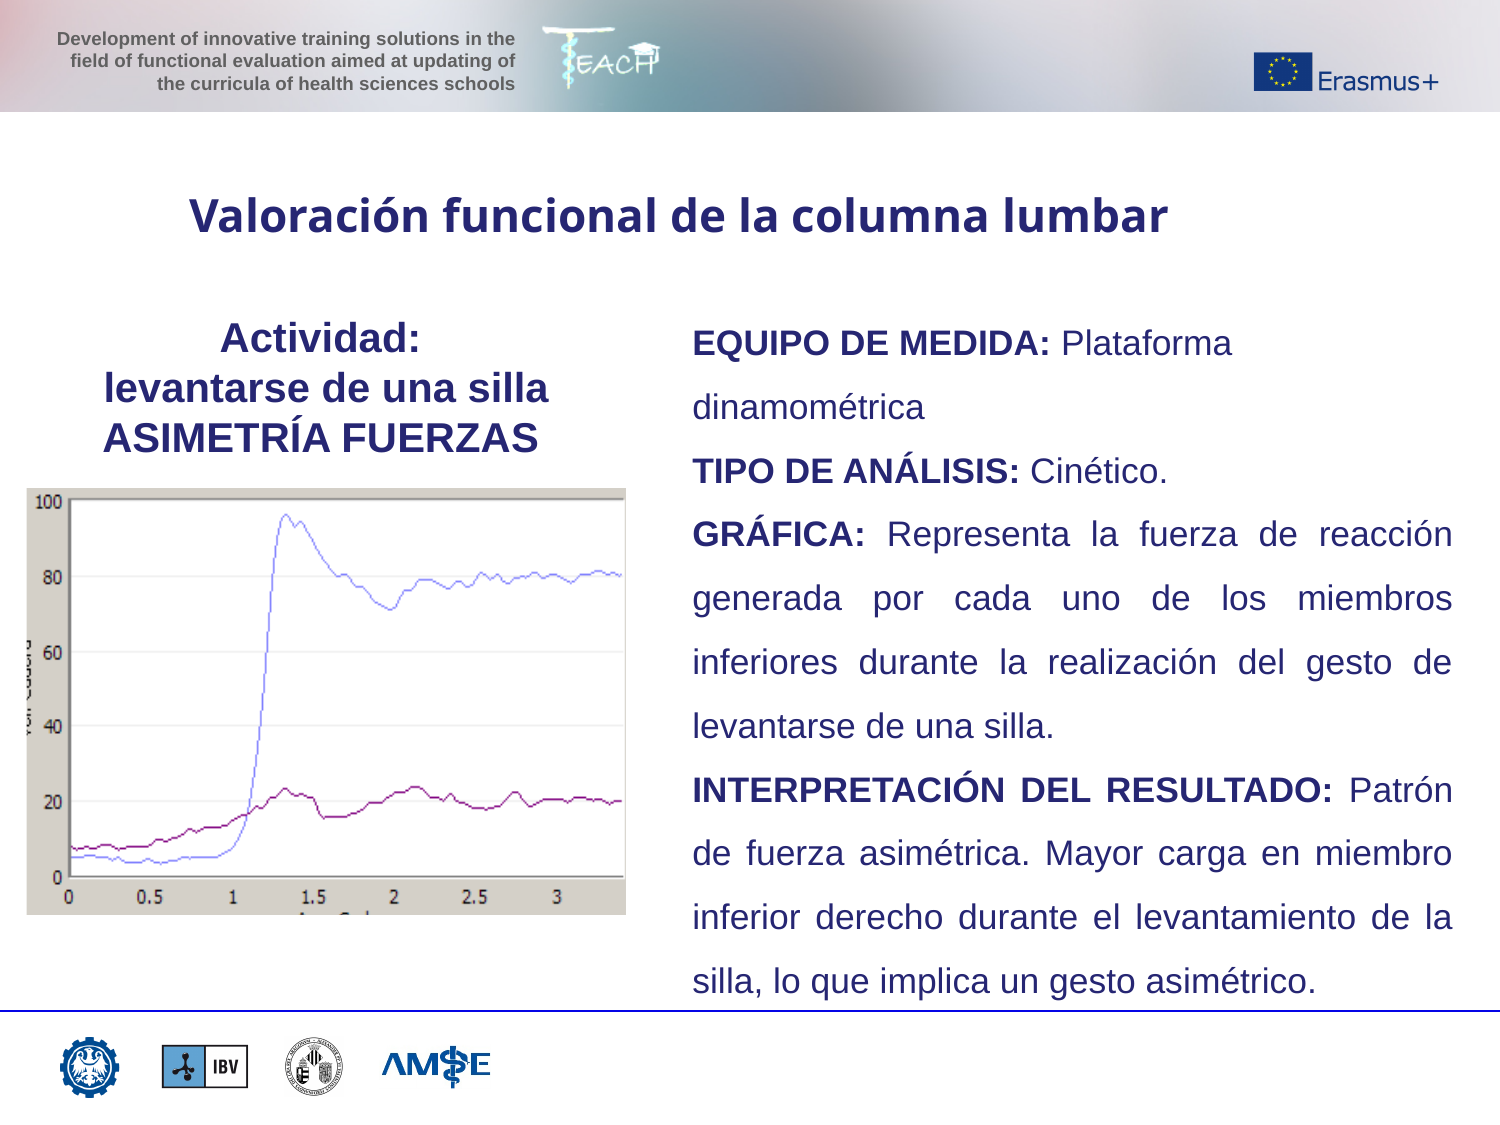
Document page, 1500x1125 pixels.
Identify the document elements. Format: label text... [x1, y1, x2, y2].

picture [379, 1044, 491, 1089]
picture [53, 1035, 126, 1099]
picture [284, 1036, 344, 1097]
text_box Actividad: levantarse de una silla ASIMETRÍA FUERZAS [0, 303, 677, 468]
picture [161, 1044, 249, 1089]
text_box EQUIPO DE MEDIDA: Plataforma dinamométrica TIPO DE ANÁLISIS: Cinético. GRÁFICA: Representa la fuerza de reacción generada por cada uno de los miembros inferiores durante la realización del gesto de levantarse de una silla. INTERPRETACIÓN DEL RESULTADO: Patrón de fuerza asimétrica. Mayor carga en miembro inferior derecho durante el levantamiento de la silla, lo que implica un gesto asimétrico. [677, 291, 1469, 1008]
picture [26, 469, 627, 915]
title Valoración funcional de la columna lumbar [88, 179, 1270, 279]
picture [0, 0, 1500, 112]
